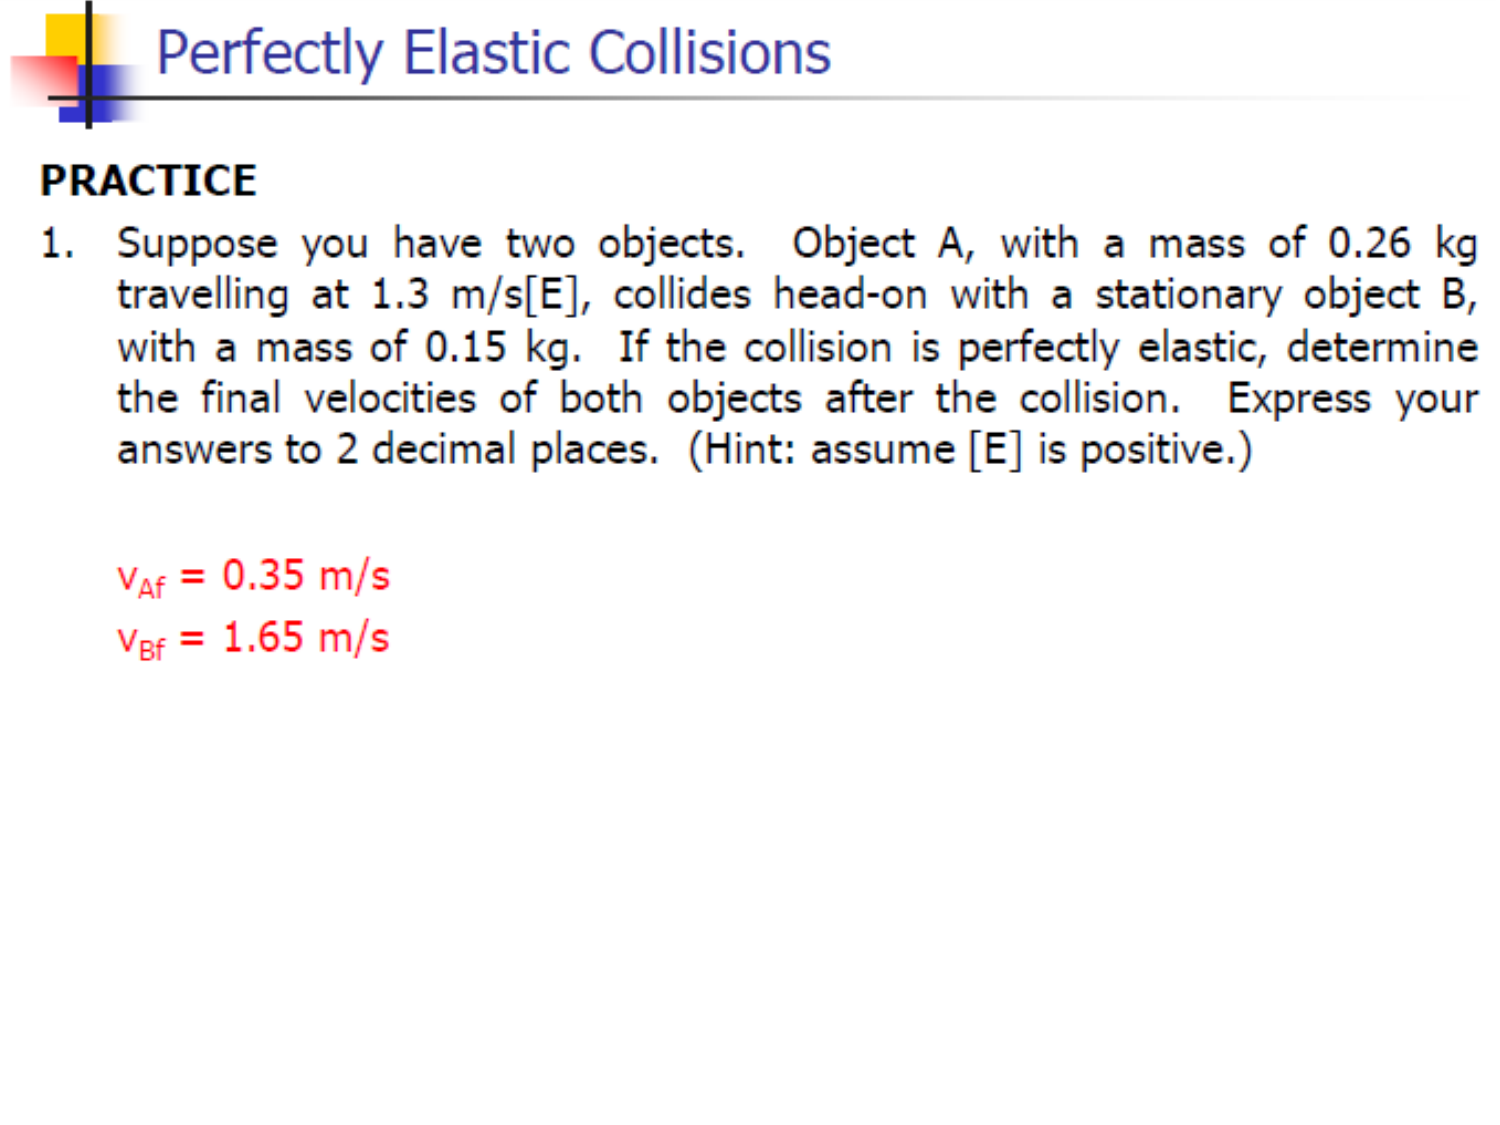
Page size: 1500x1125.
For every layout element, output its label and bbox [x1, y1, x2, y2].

picture [0, 0, 1497, 681]
